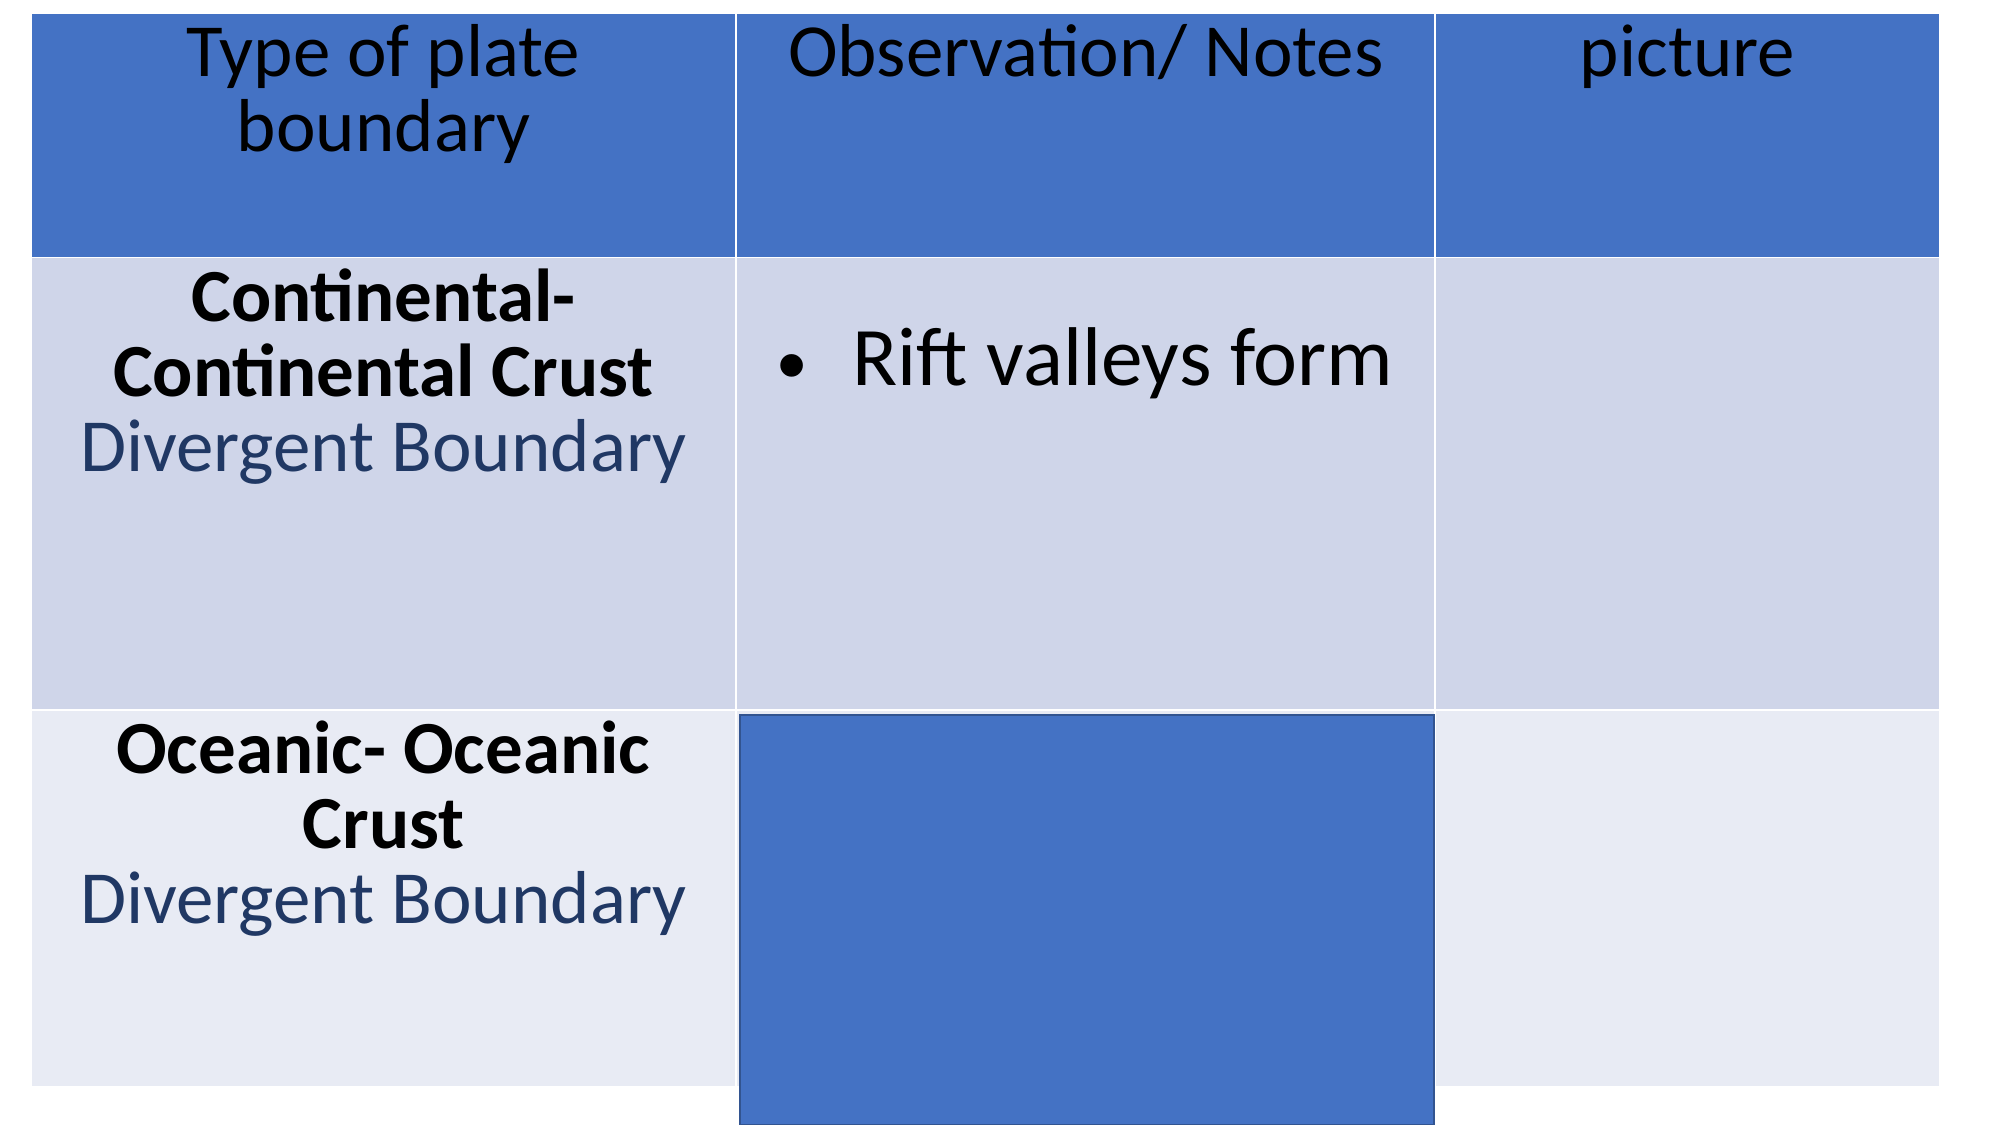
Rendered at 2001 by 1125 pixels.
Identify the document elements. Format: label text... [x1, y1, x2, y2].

table_cell Continental-Continental Crust Divergent Boundary [32, 258, 735, 709]
table_cell [1436, 258, 1939, 709]
table_cell Rift valleys form [737, 258, 1434, 709]
table_header Observation/ Notes [737, 14, 1434, 257]
table_cell [1436, 711, 1939, 1086]
table_cell Oceanic- Oceanic Crust Divergent Boundary [32, 711, 735, 1086]
table_header picture [1436, 14, 1939, 257]
text_box [739, 714, 1435, 1125]
table_cell New crust forms As oceanic crust spreads, magma fills the new rift valley creating new crust [737, 711, 1434, 1086]
table_header Type of plate boundary [32, 14, 735, 257]
